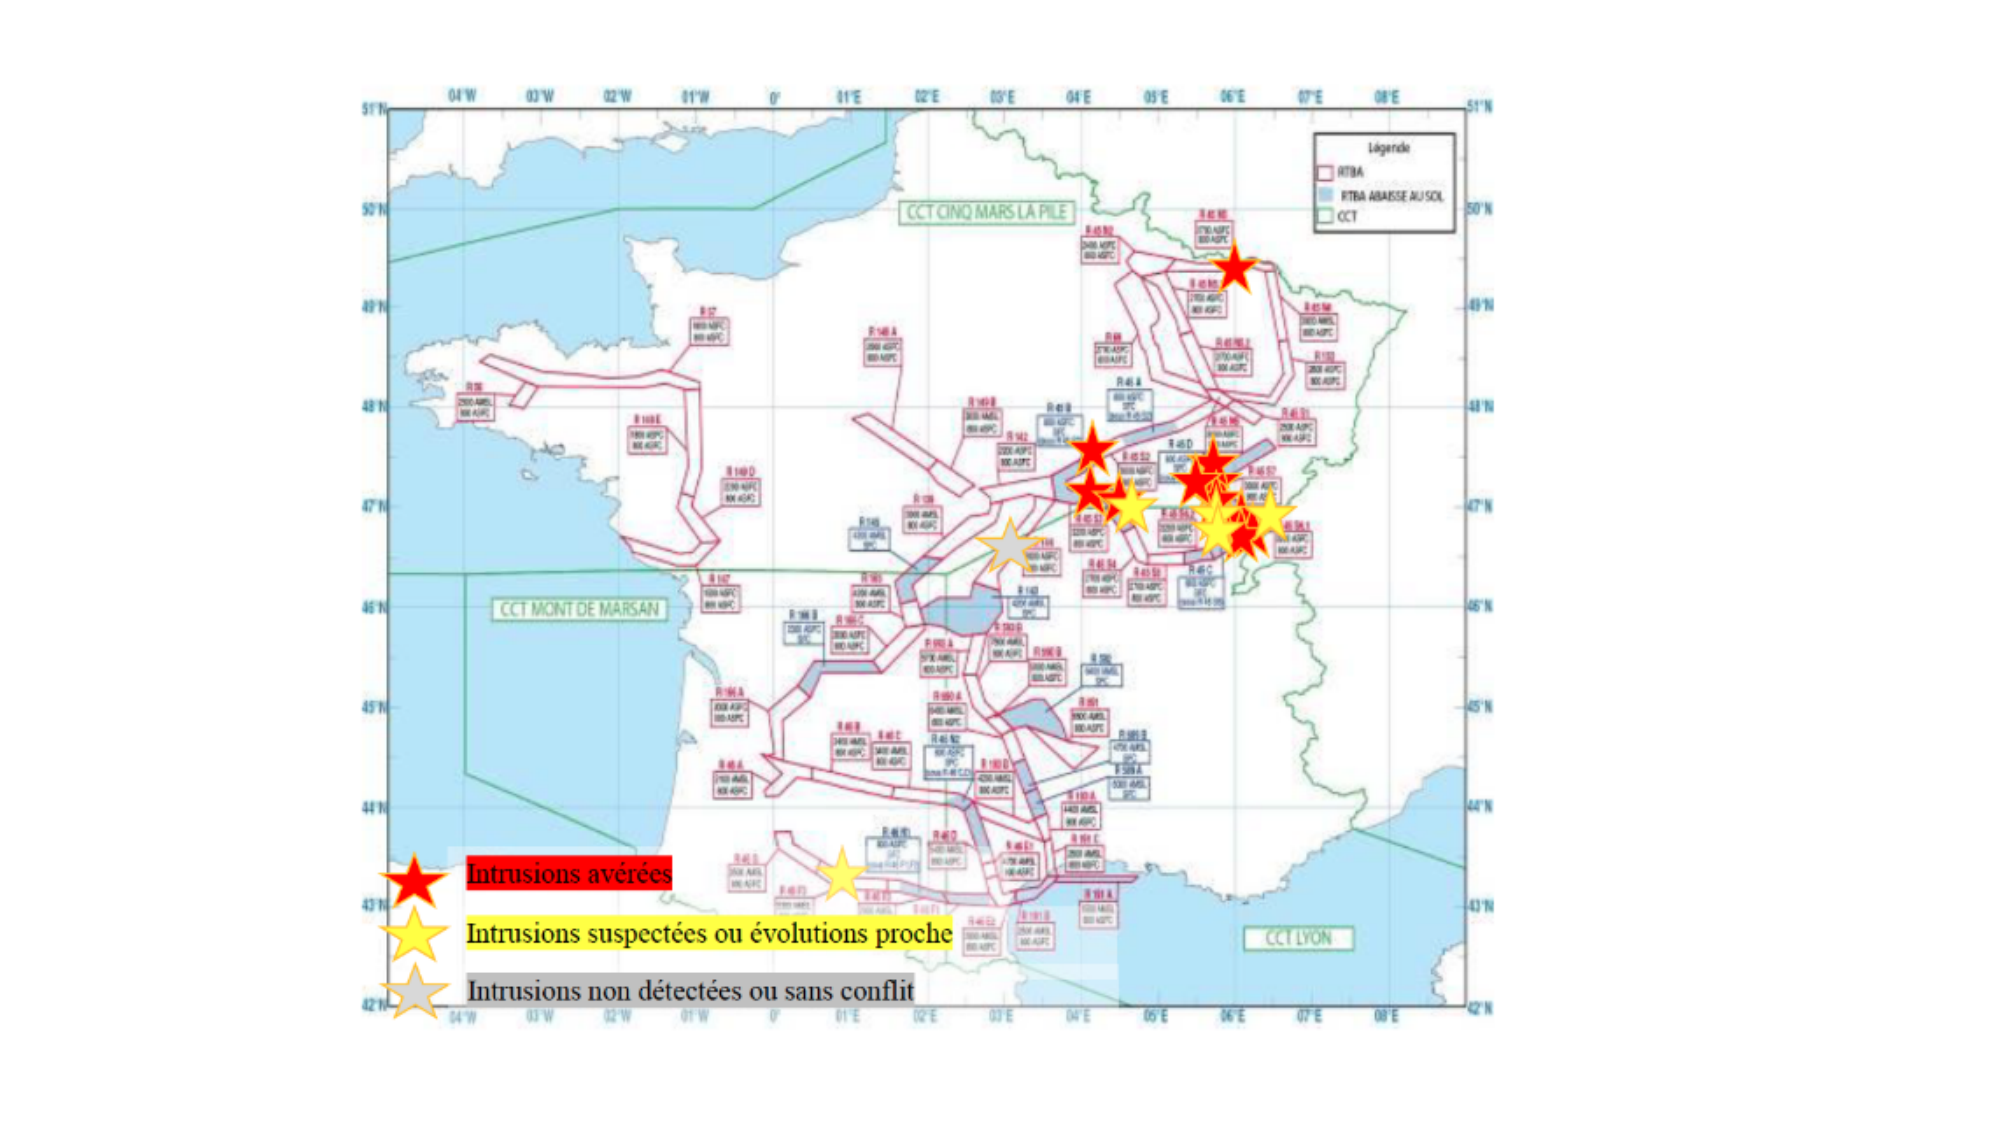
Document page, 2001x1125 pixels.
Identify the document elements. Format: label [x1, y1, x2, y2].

list [345, 52, 1517, 1073]
